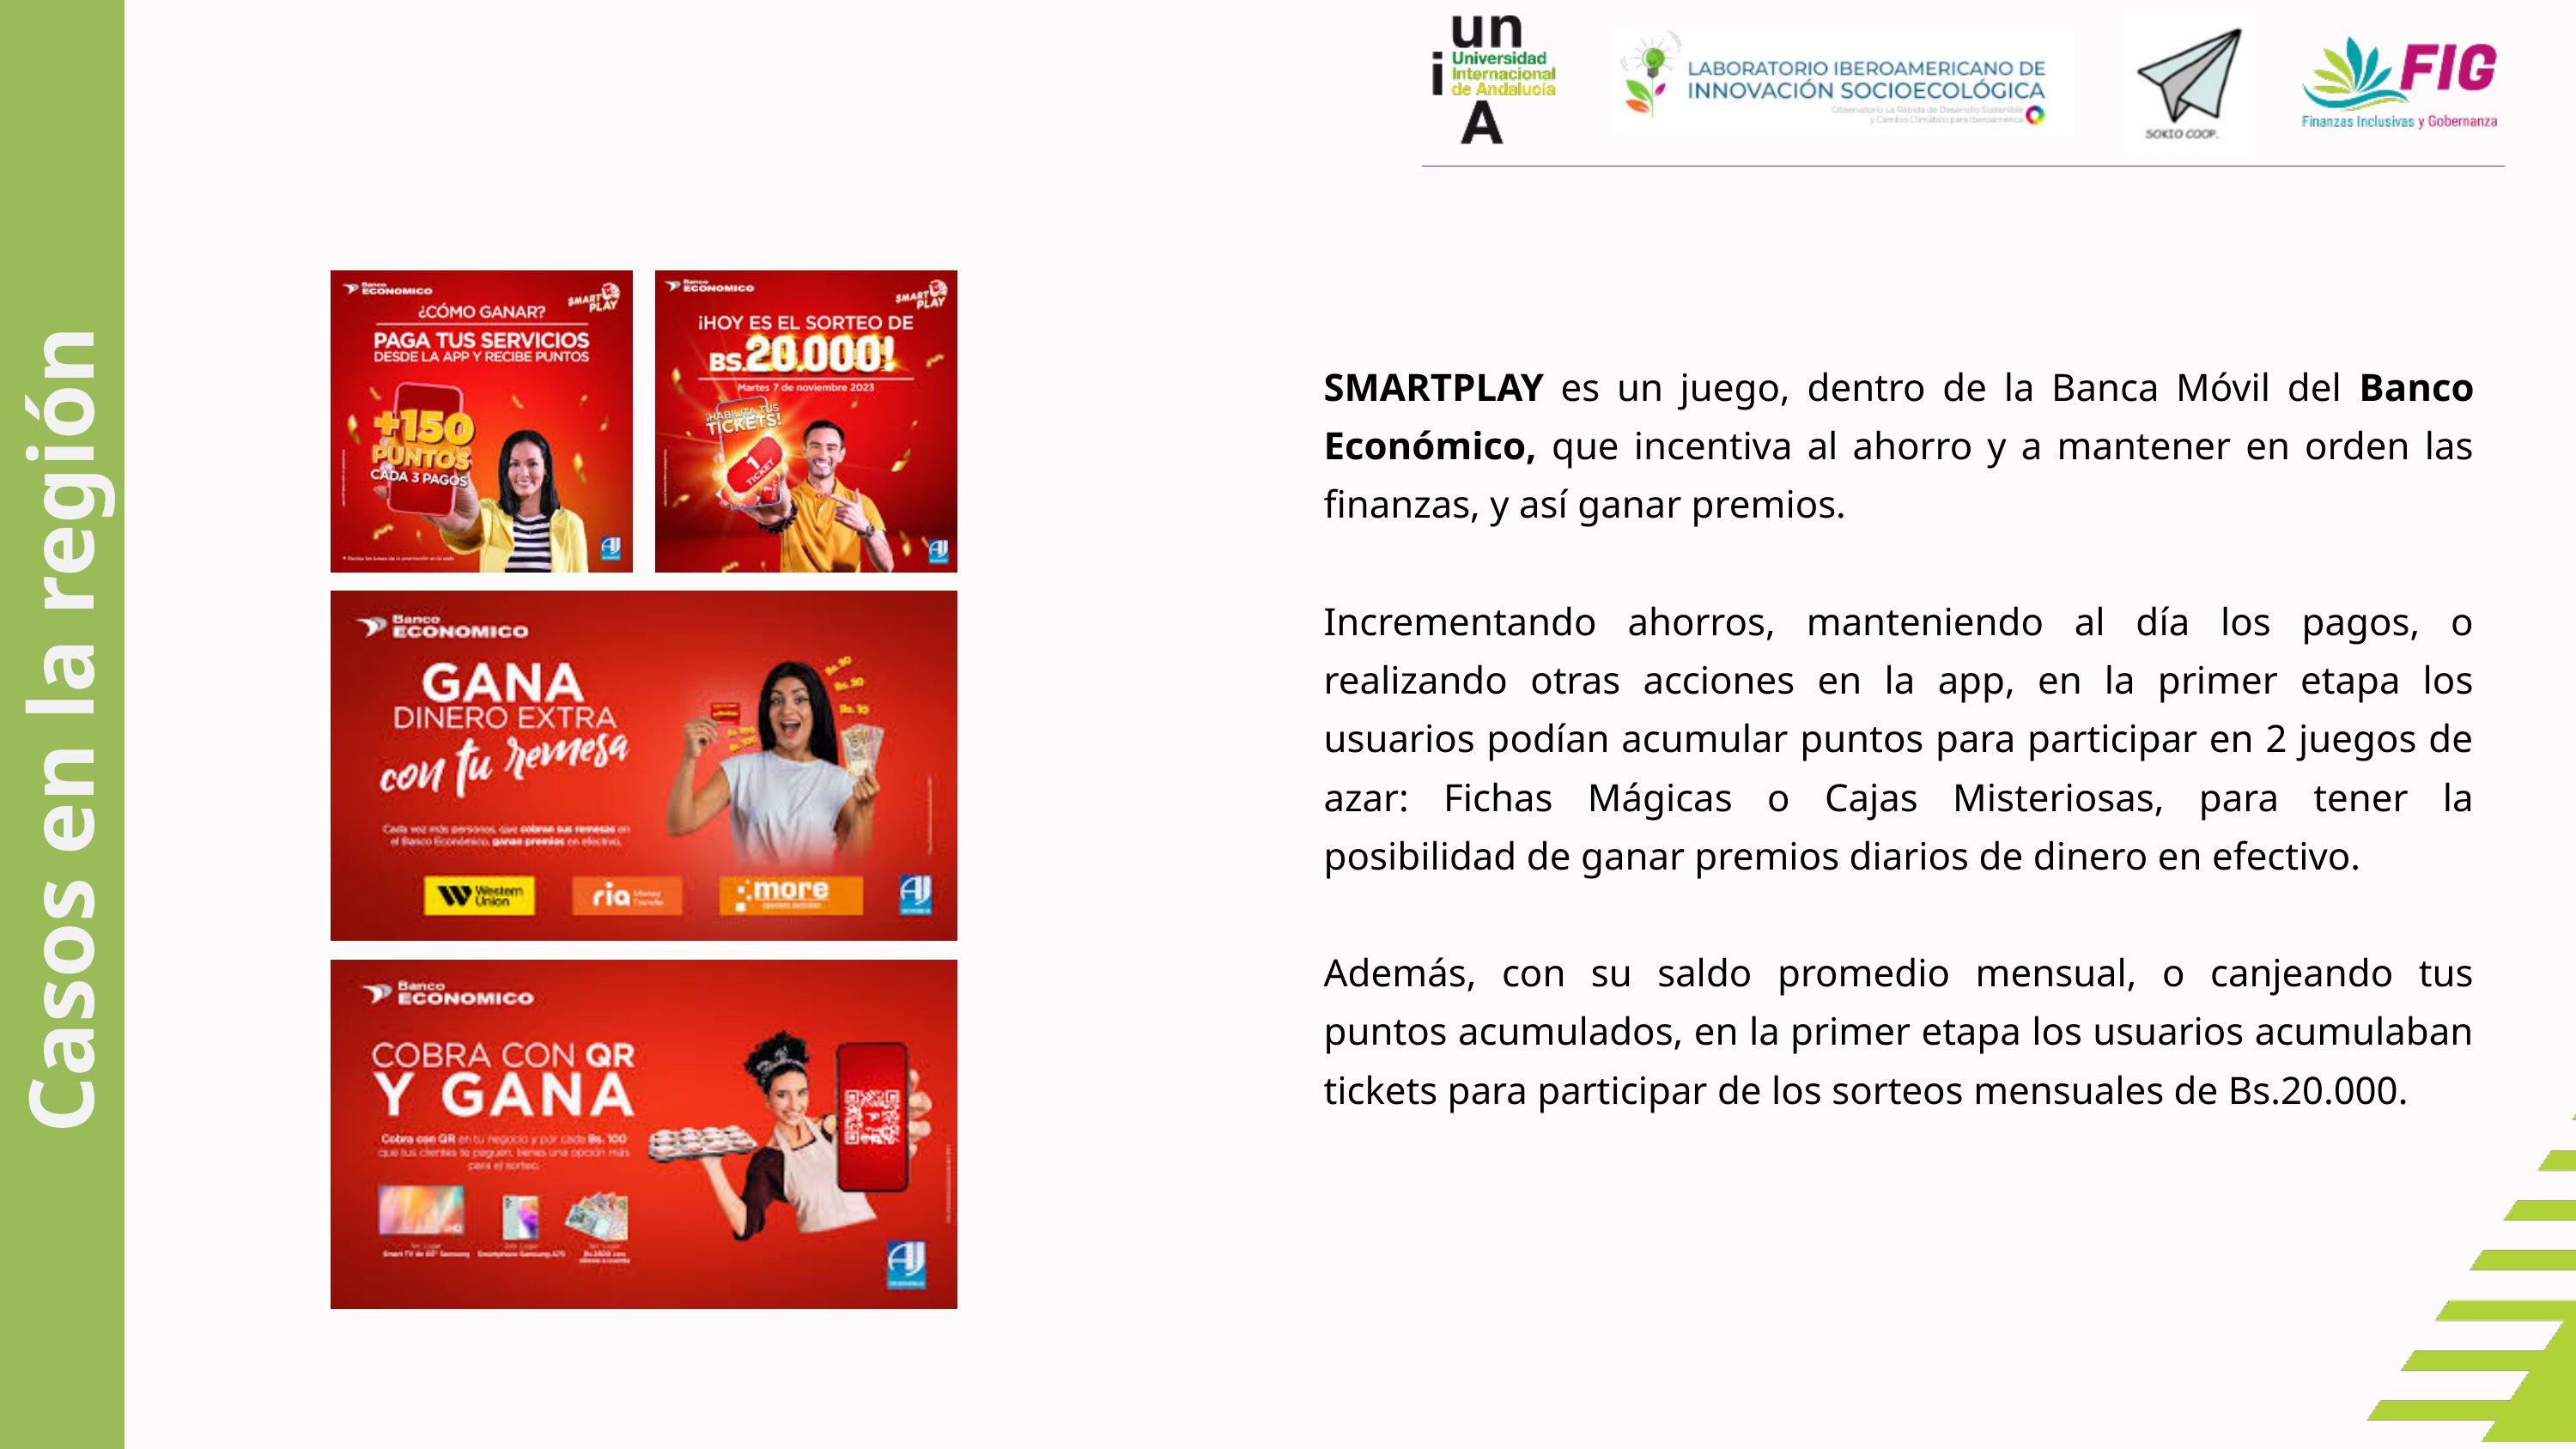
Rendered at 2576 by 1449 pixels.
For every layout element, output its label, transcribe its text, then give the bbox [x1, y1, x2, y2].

picture [331, 591, 957, 941]
picture [331, 959, 957, 1310]
text_box SMARTPLAY es un juego, dentro de la Banca Móvil del Banco Económico, que incentiva al ahorro y a mantener en orden las finanzas, y así ganar premios. Incrementando ahorros, manteniendo al día los pagos, o realizando otras acciones en la app, en la primer etapa los usuarios podían acumular puntos para participar en 2 juegos de azar: Fichas Mágicas o Cajas Misteriosas, para tener la posibilidad de ganar premios diarios de dinero en efectivo. Además, con su saldo promedio mensual, o canjeando tus puntos acumulados, en la primer etapa los usuarios acumulaban tickets para participar de los sorteos mensuales de Bs.20.000. [1314, 343, 2484, 1119]
text_box [2299, 1092, 2576, 1442]
text_box [1612, 27, 2075, 135]
text_box [2125, 11, 2255, 153]
picture [331, 270, 633, 573]
text_box [2299, 27, 2506, 153]
text_box Casos en la región [9, 103, 115, 1356]
text_box [0, 0, 125, 1449]
text_box [1429, 15, 1559, 147]
picture [655, 270, 957, 573]
